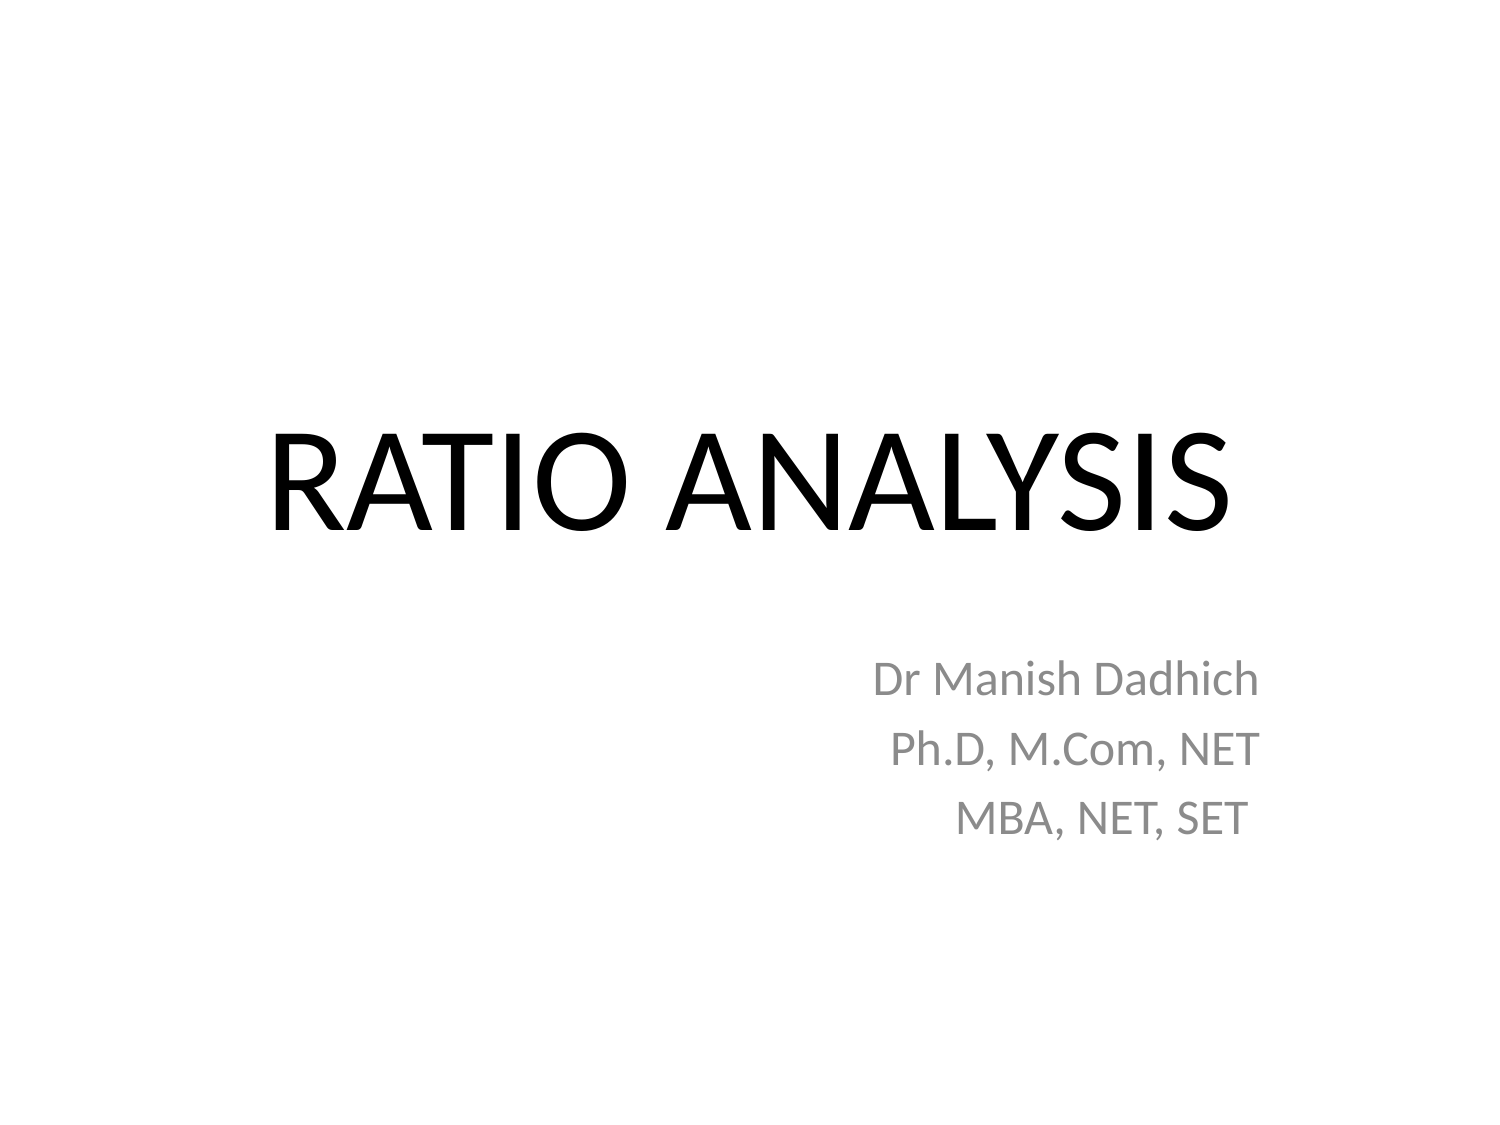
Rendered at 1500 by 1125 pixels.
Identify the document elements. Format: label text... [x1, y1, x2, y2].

title RATIO ANALYSIS [112, 349, 1388, 591]
subtitle Dr Manish Dadhich Ph.D, M.Com, NET MBA, NET, SET [225, 637, 1275, 925]
